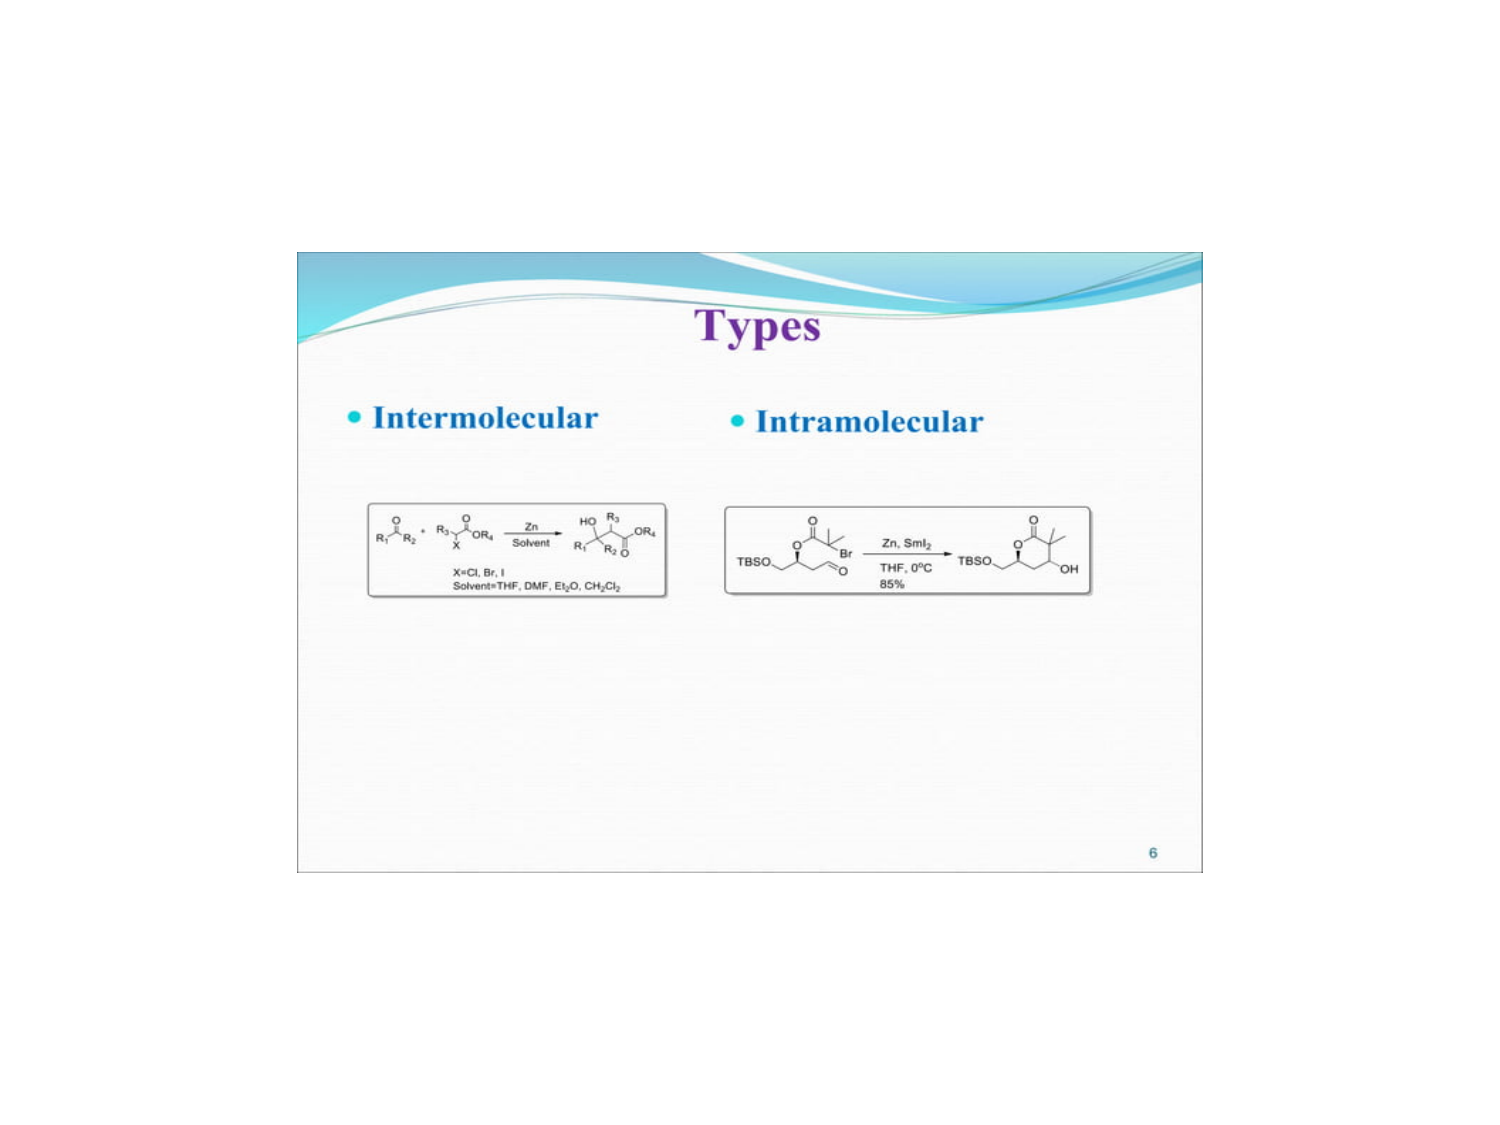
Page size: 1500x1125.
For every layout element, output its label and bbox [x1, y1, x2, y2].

picture [297, 252, 1203, 873]
